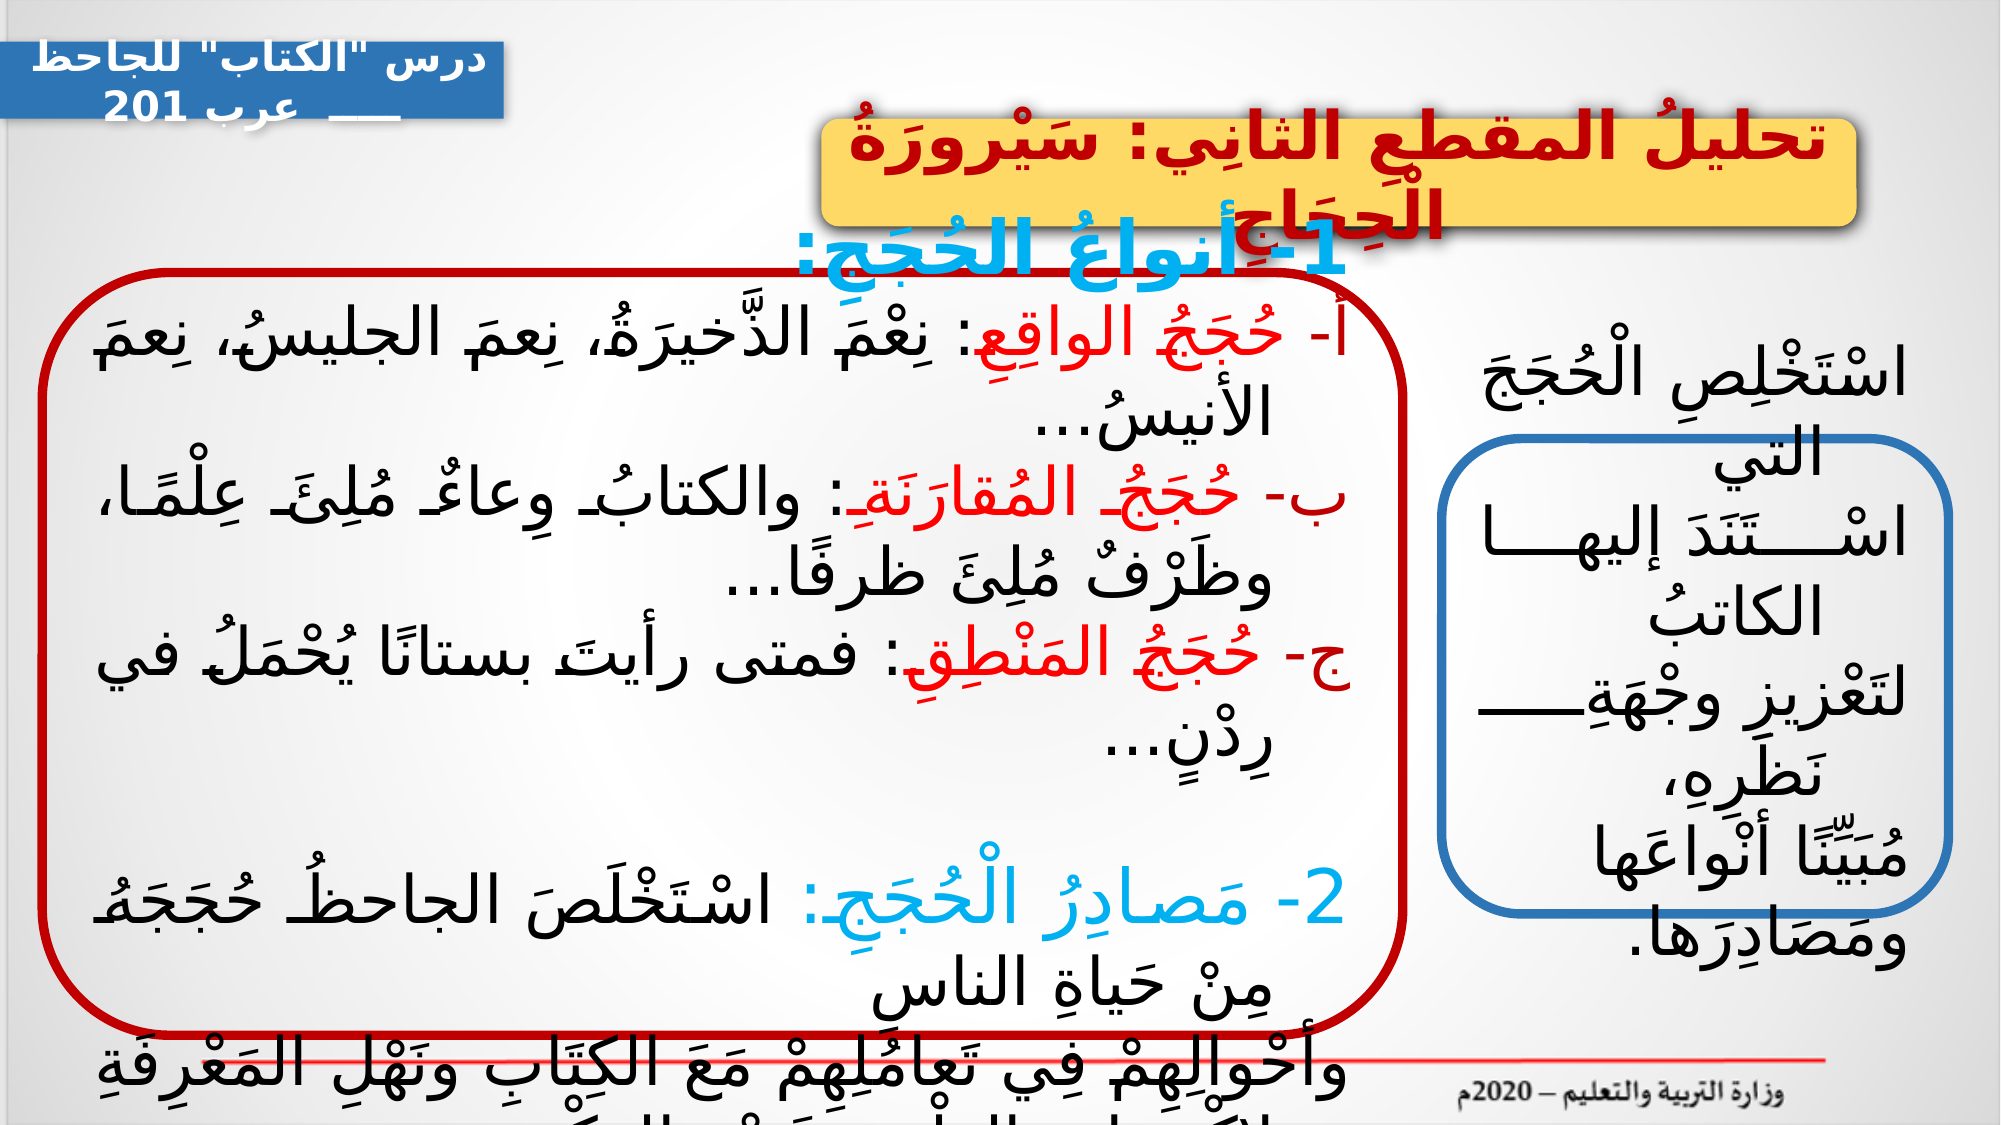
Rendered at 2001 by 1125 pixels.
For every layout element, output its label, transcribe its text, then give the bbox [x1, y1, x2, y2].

picture [0, 0, 2001, 1125]
text_box تحليلُ المقطعِ الثانِي: سَيْرورَةُ الْحِجَاجِ [820, 118, 1858, 228]
text_box 1- أنواعُ الحُجَجِ: أ- حُجَجُ الواقِعِ: نِعْمَ الذَّخيرَةُ، نِعمَ الجليسُ، نِعمَ الأنيسُ... ب- حُجَجُ المُقارَنَةِ: والكتابُ وِعاءٌ مُلِئَ عِلْمًا، وظَرْفٌ مُلِئَ ظرفًا... ج- حُجَجُ المَنْطِقِ: فمتى رأيتَ بستانًا يُحْمَلُ في رِدْنٍ... 2- مَصادِرُ الْحُجَجِ: اسْتَخْلَصَ الجاحظُ حُجَجَهُ مِنْ حَياةِ الناسِ وأحْوالِهِمْ فِي تَعامُلِهِمْ مَعَ الكِتَابِ ونَهْلِ المَعْرِفَةِ لِاكْتِسابِ العِلْمِ وشَحْذِ الفِكْرِ. [41, 271, 1404, 1036]
text_box درس "الكتاب" للجاحظ ـــــ عرب 201 [0, 41, 505, 120]
text_box اسْتَخْلِصِ الْحُجَجَ التي اسْتَنَدَ إليها الكاتبُ لتَعْزيزِ وجْهَةِ نَظَرِهِ، مُبَيِّنًا أنْواعَها ومَصَادِرَها. [1441, 438, 1950, 915]
